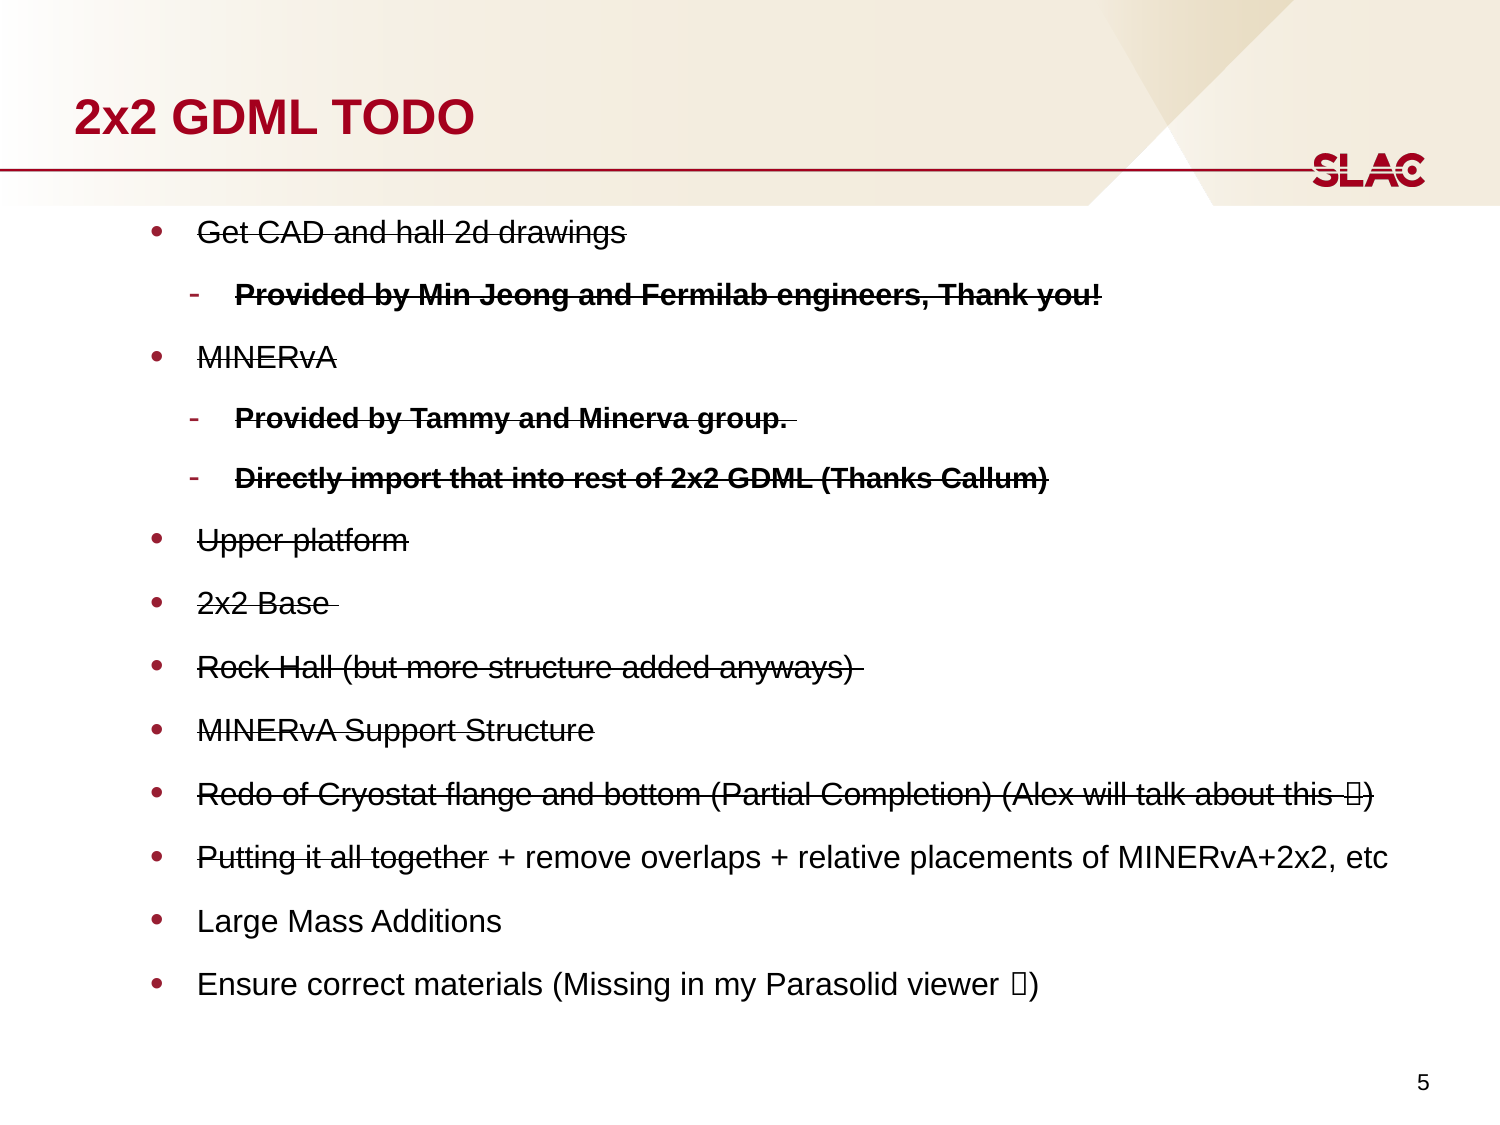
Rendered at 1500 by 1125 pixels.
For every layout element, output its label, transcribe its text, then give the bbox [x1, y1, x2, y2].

title 2x2 GDML TODO [74, 21, 1404, 145]
list Get CAD and hall 2d drawings Provided by Min Jeong and Fermilab engineers, Thank you! MINERvA Provided by Tammy and Minerva group. Directly import that into rest of 2x2 GDML (Thanks Callum) Upper platform 2x2 Base Rock Hall (but more structure added anyways) MINERvA Support Structure Redo of Cryostat flange and bottom (Partial Completion) (Alex will talk about this ) Putting it all together + remove overlaps + relative placements of MINERvA+2x2, etc Large Mass Additions Ensure correct materials (Missing in my Parasolid viewer ) [75, 203, 1475, 1125]
picture [0, 0, 1500, 206]
